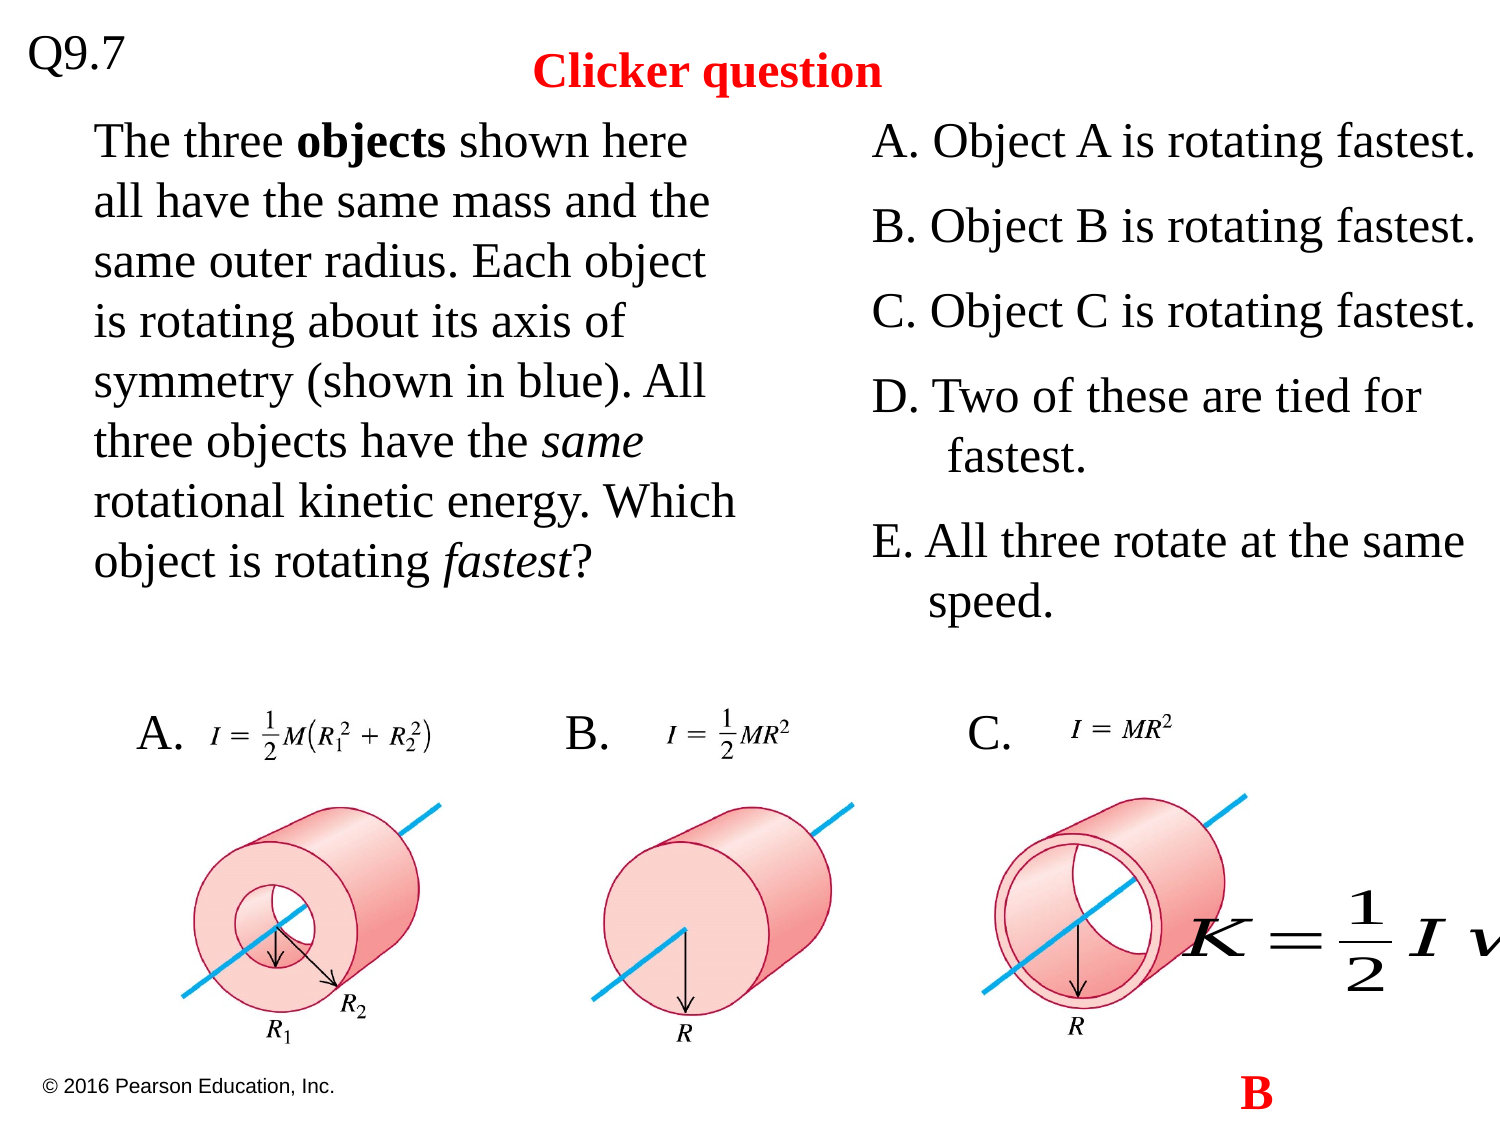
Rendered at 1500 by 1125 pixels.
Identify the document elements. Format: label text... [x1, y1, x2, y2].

text_box B [1213, 1052, 1418, 1125]
text_box A. Object A is rotating fastest. B. Object B is rotating fastest. C. Object C is rotating fastest. D. Two of these are tied for fastest. E. All three rotate at the same speed. [856, 99, 1500, 635]
text_box B. [550, 692, 626, 768]
text_box Q9.7 [12, 12, 225, 88]
picture [588, 702, 858, 1044]
picture [977, 709, 1251, 1037]
text_box The three objects shown here all have the same mass and the same outer radius. Each object is rotating about its axis of symmetry (shown in blue). All three objects have the same rotational kinetic energy. Which object is rotating fastest? [78, 99, 763, 595]
text_box Clicker question [517, 29, 953, 105]
text_box C. [952, 692, 1029, 768]
picture [178, 700, 444, 1047]
text_box A. [121, 692, 200, 768]
